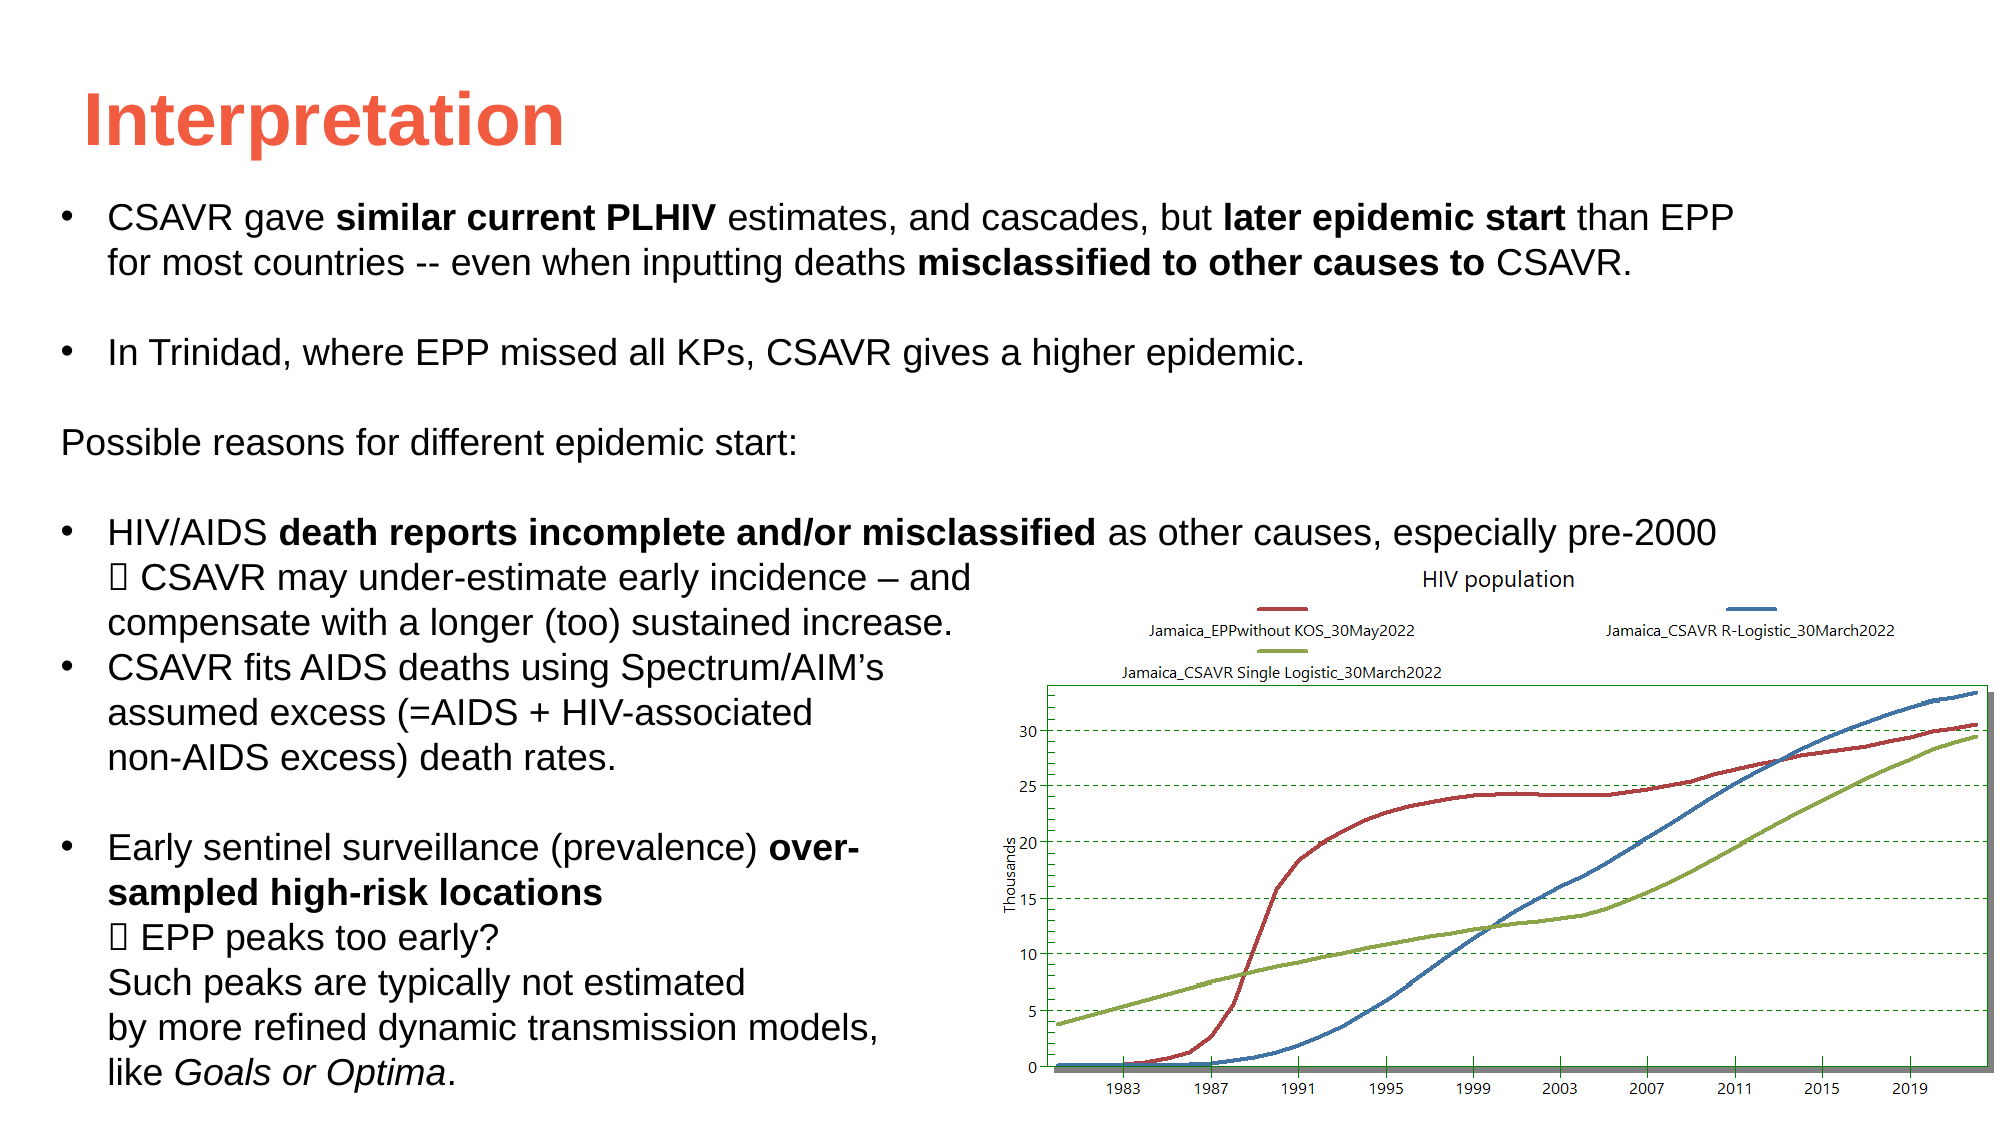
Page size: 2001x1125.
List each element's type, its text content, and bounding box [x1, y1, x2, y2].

text_box CSAVR gave similar current PLHIV estimates, and cascades, but later epidemic start than EPP for most countries -- even when inputting deaths misclassified to other causes to CSAVR. In Trinidad, where EPP missed all KPs, CSAVR gives a higher epidemic. Possible reasons for different epidemic start: HIV/AIDS death reports incomplete and/or misclassified as other causes, especially pre-2000  CSAVR may under-estimate early incidence – and compensate with a longer (too) sustained increase. CSAVR fits AIDS deaths using Spectrum/AIM’s assumed excess (=AIDS + HIV-associated non-AIDS excess) death rates. Early sentinel surveillance (prevalence) over- sampled high-risk locations  EPP peaks too early? Such peaks are typically not estimated by more refined dynamic transmission models, like Goals or Optima. [45, 186, 1942, 1101]
title Interpretation [68, 45, 1900, 186]
picture [999, 562, 1997, 1125]
